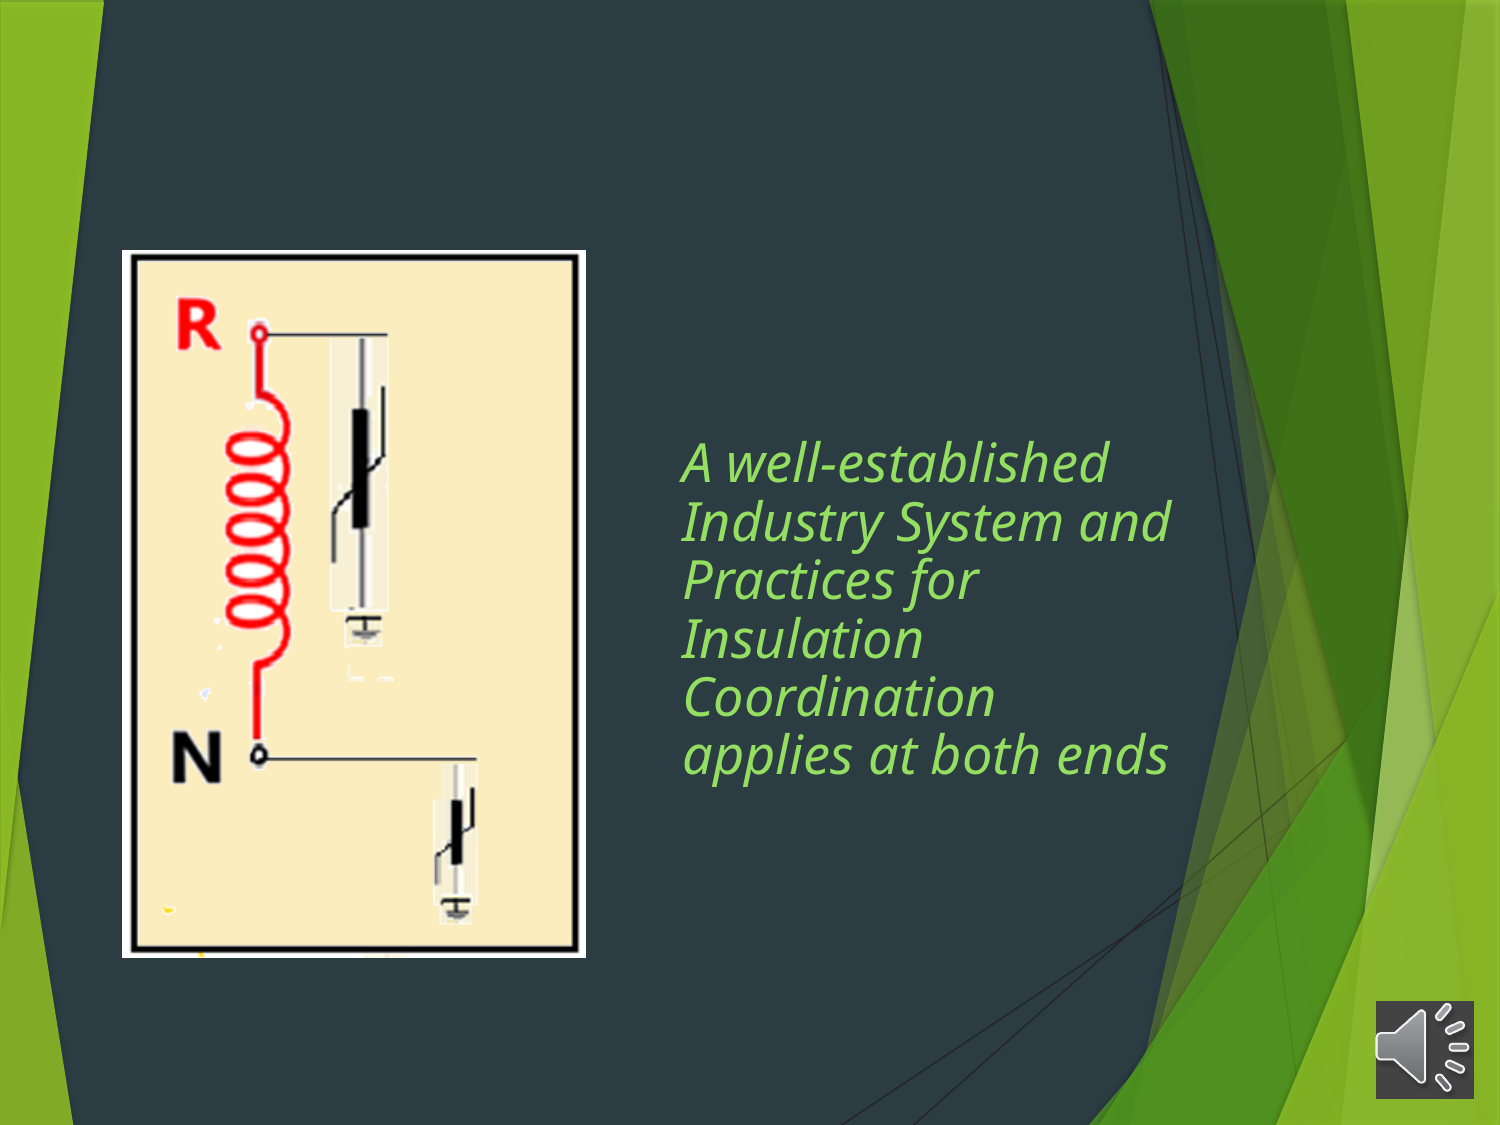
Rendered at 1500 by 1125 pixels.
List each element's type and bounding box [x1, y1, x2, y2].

picture [1374, 999, 1476, 1101]
text_box [0, 0, 1500, 1125]
picture [122, 249, 587, 958]
